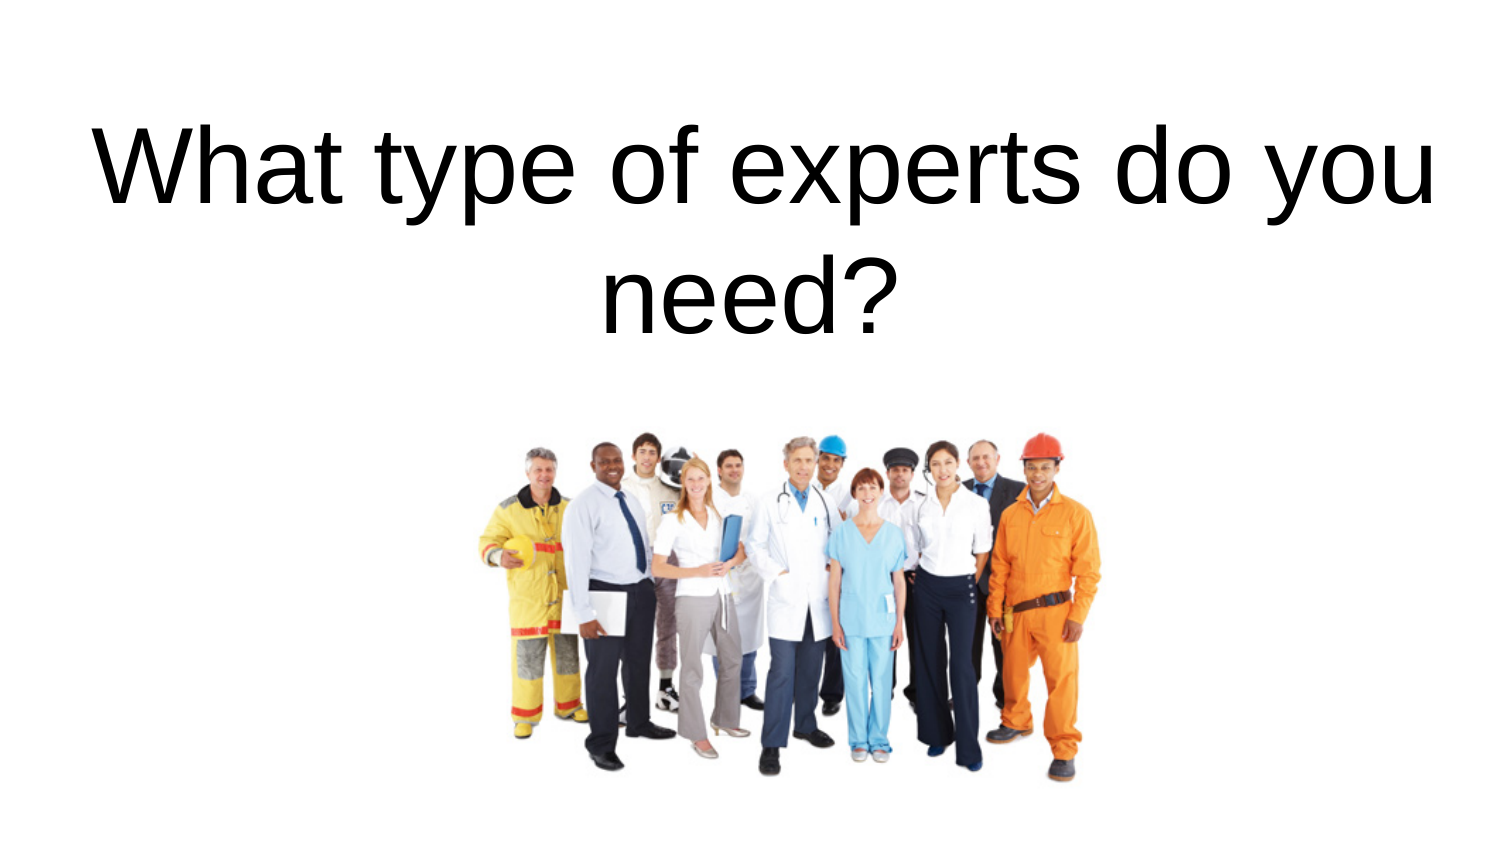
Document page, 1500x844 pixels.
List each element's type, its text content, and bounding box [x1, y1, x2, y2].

picture [473, 369, 1110, 794]
title What type of experts do you need? [66, 33, 1465, 371]
